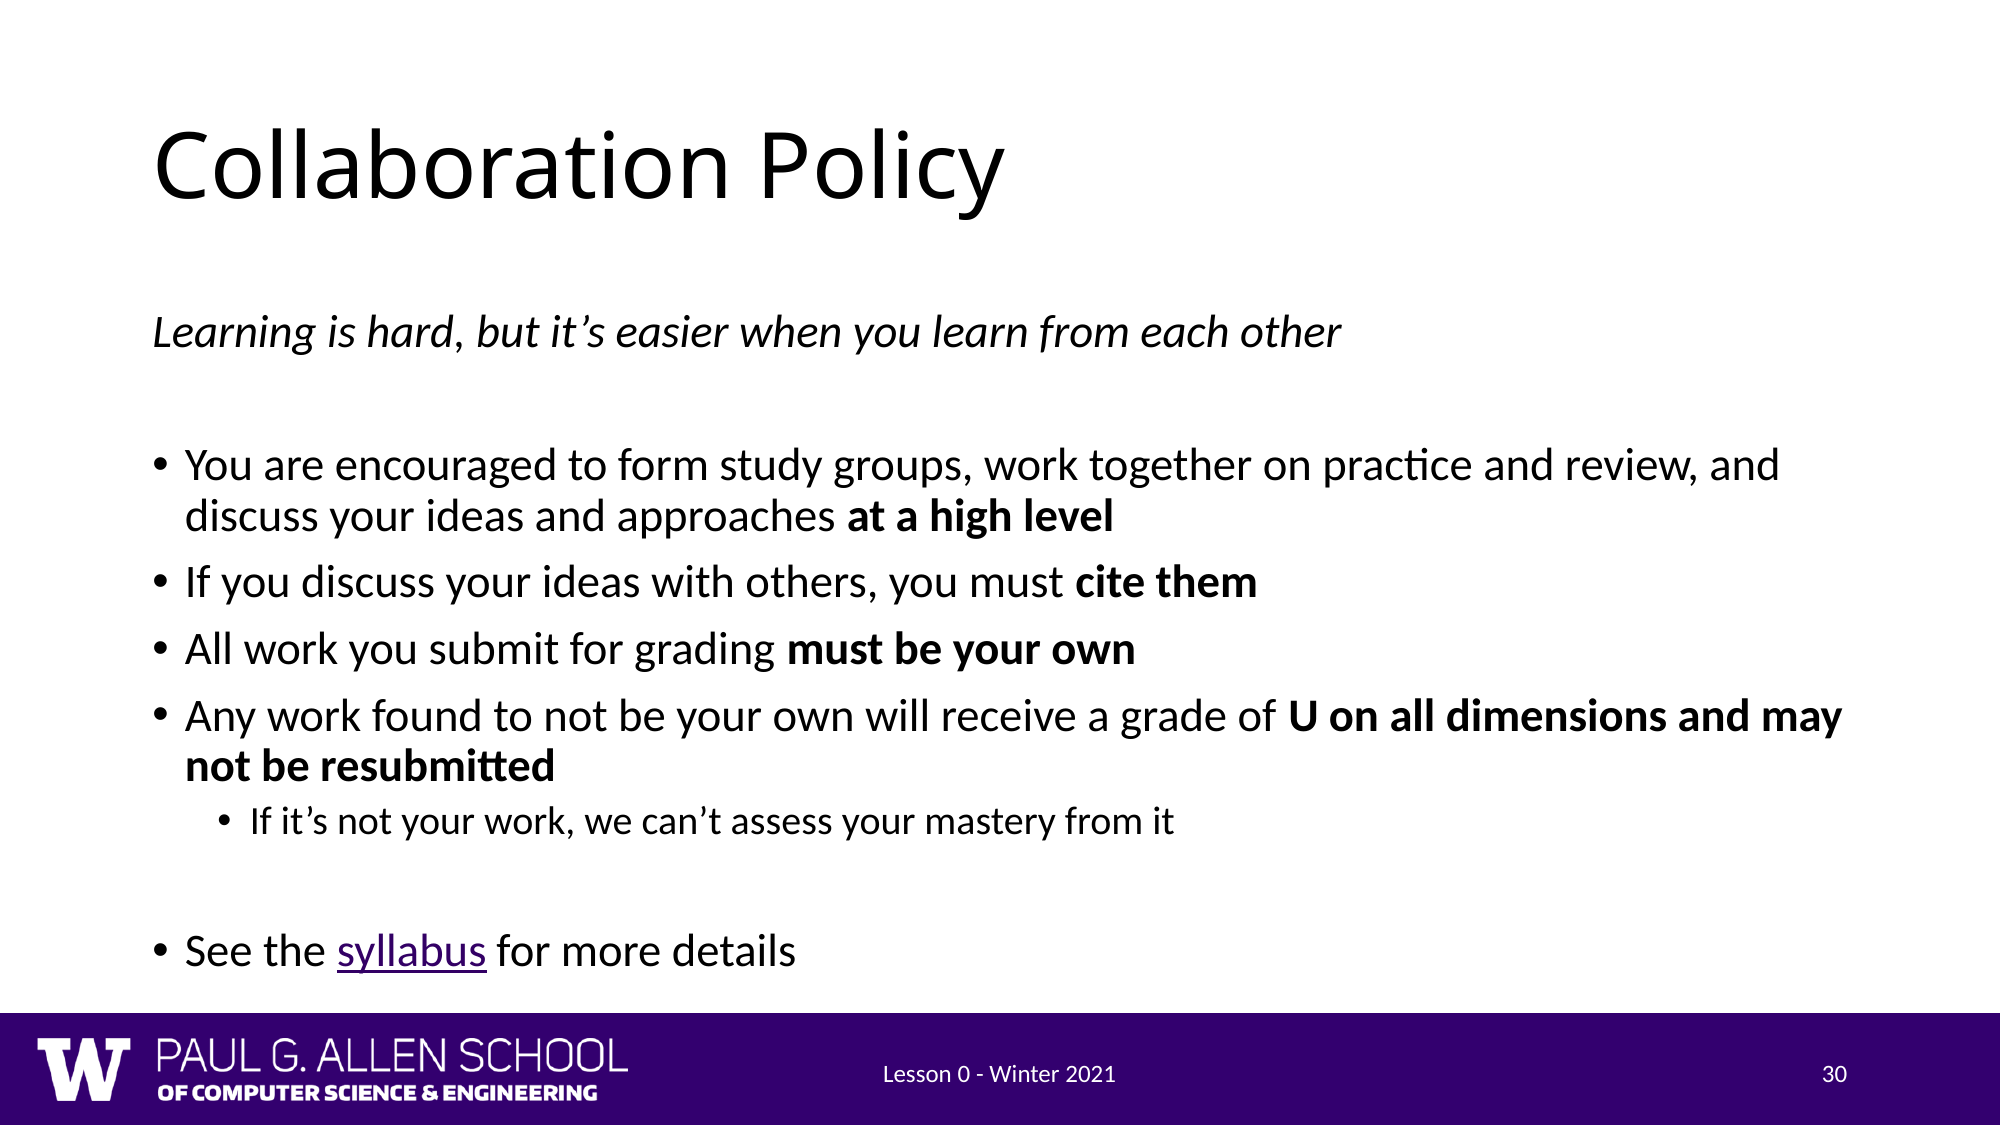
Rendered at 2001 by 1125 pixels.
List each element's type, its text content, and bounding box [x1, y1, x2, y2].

list Learning is hard, but it’s easier when you learn from each other You are encouraged to form study groups, work together on practice and review, and discuss your ideas and approaches at a high level If you discuss your ideas with others, you must cite them All work you submit for grading must be your own Any work found to not be your own will receive a grade of U on all dimensions and may not be resubmitted If it’s not your work, we can’t assess your mastery from it See the syllabus for more details [137, 299, 1863, 992]
footer Lesson 0 - Winter 2021 [662, 1042, 1338, 1103]
title Collaboration Policy [137, 59, 1863, 278]
picture [0, 1013, 2000, 1125]
slide_number 30 [1412, 1042, 1863, 1103]
